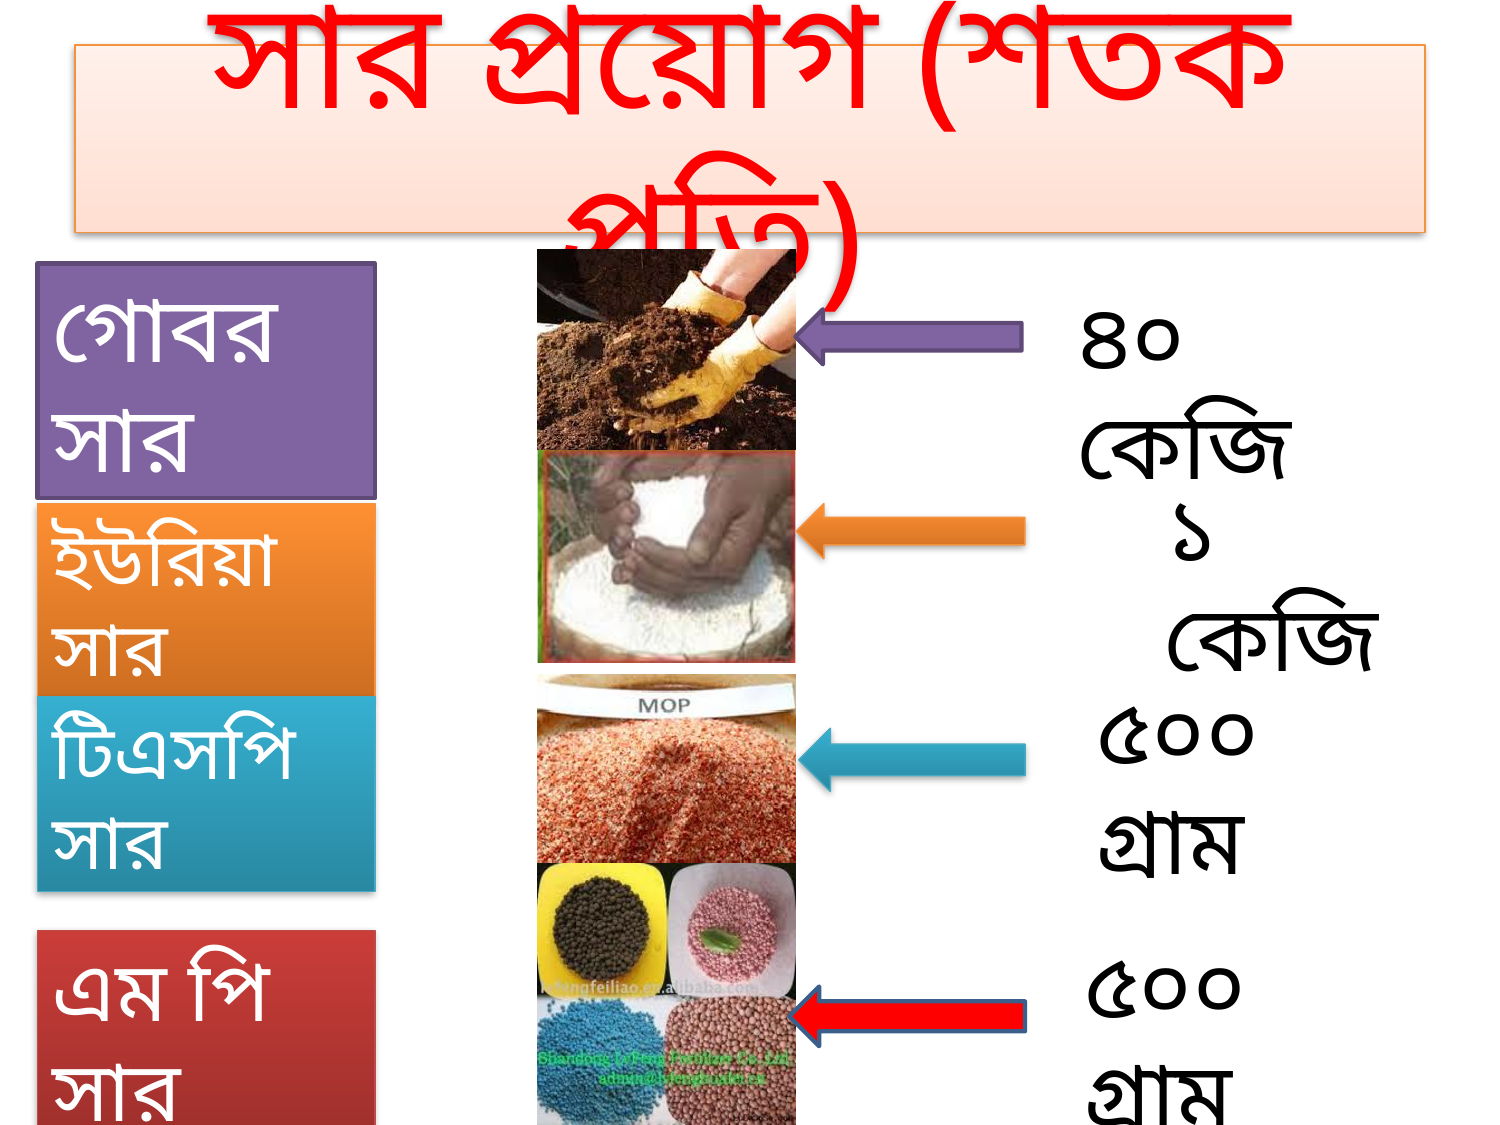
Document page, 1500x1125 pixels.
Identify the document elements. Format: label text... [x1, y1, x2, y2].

text_box ৫০০ গ্রাম [1082, 665, 1400, 900]
text_box [799, 984, 1028, 1049]
text_box [837, 495, 1038, 556]
text_box ১ কেজি [1149, 462, 1450, 698]
text_box [799, 307, 1024, 367]
text_box [799, 727, 1026, 793]
text_box ইউরিয়া সার [37, 503, 376, 696]
picture [537, 449, 796, 663]
picture [537, 674, 796, 1125]
text_box এম পি সার [37, 930, 376, 1125]
title সার প্রয়োগ (শতক প্রতি) [74, 44, 1426, 233]
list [537, 249, 796, 449]
text_box [799, 502, 1026, 560]
text_box টিএসপি সার [37, 696, 376, 892]
text_box [837, 303, 1038, 365]
text_box ৫০০ গ্রাম [1069, 920, 1425, 1125]
text_box ৪০ কেজি [1062, 270, 1400, 506]
text_box গোবর সার [35, 261, 377, 500]
